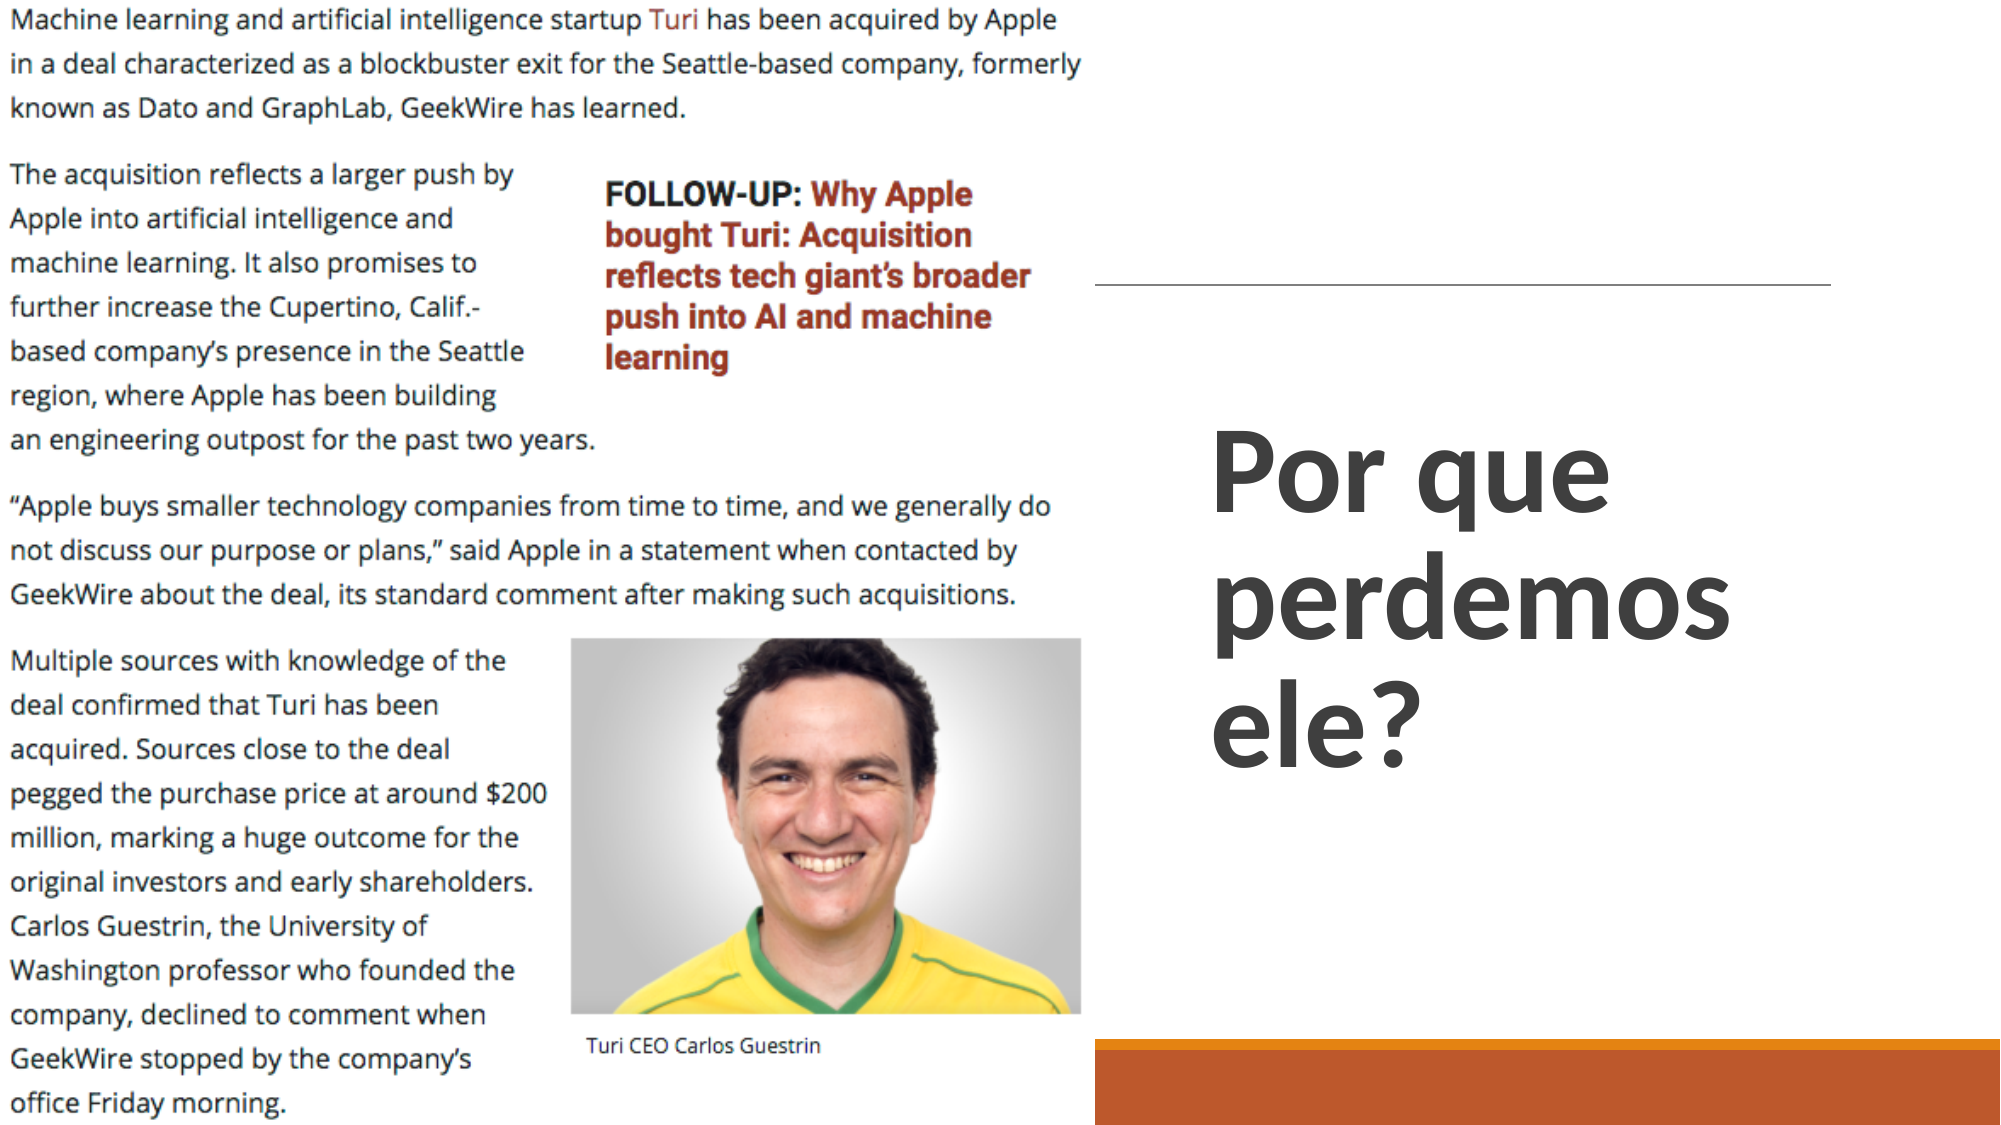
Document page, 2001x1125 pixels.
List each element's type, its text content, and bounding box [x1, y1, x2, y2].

title Por que perdemos ele? [1195, 562, 1901, 801]
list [0, 0, 1095, 1125]
